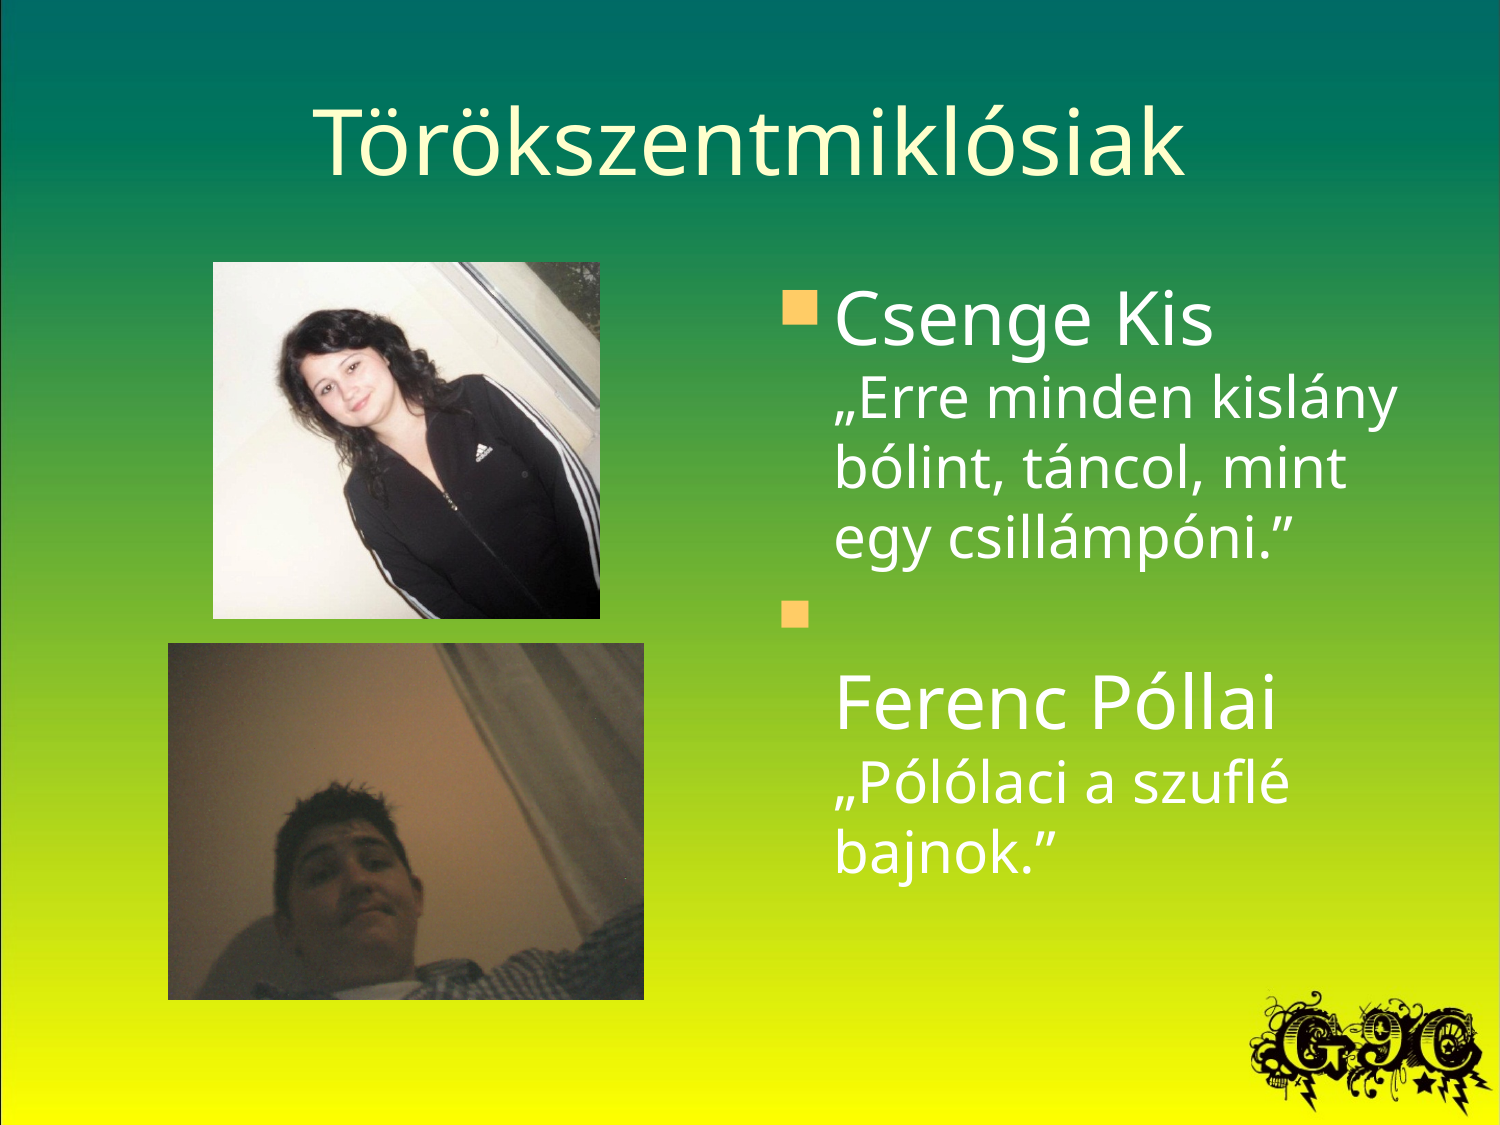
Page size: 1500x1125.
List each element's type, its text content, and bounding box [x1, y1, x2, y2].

picture [0, 0, 1500, 1125]
title Törökszentmiklósiak [75, 45, 1425, 233]
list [168, 643, 644, 1001]
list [212, 262, 600, 619]
list Csenge Kis „Erre minden kislány bólint, táncol, mint egy csillámpóni.” Ferenc Póllai „Pólólaci a szuflé bajnok.” [762, 262, 1425, 1000]
